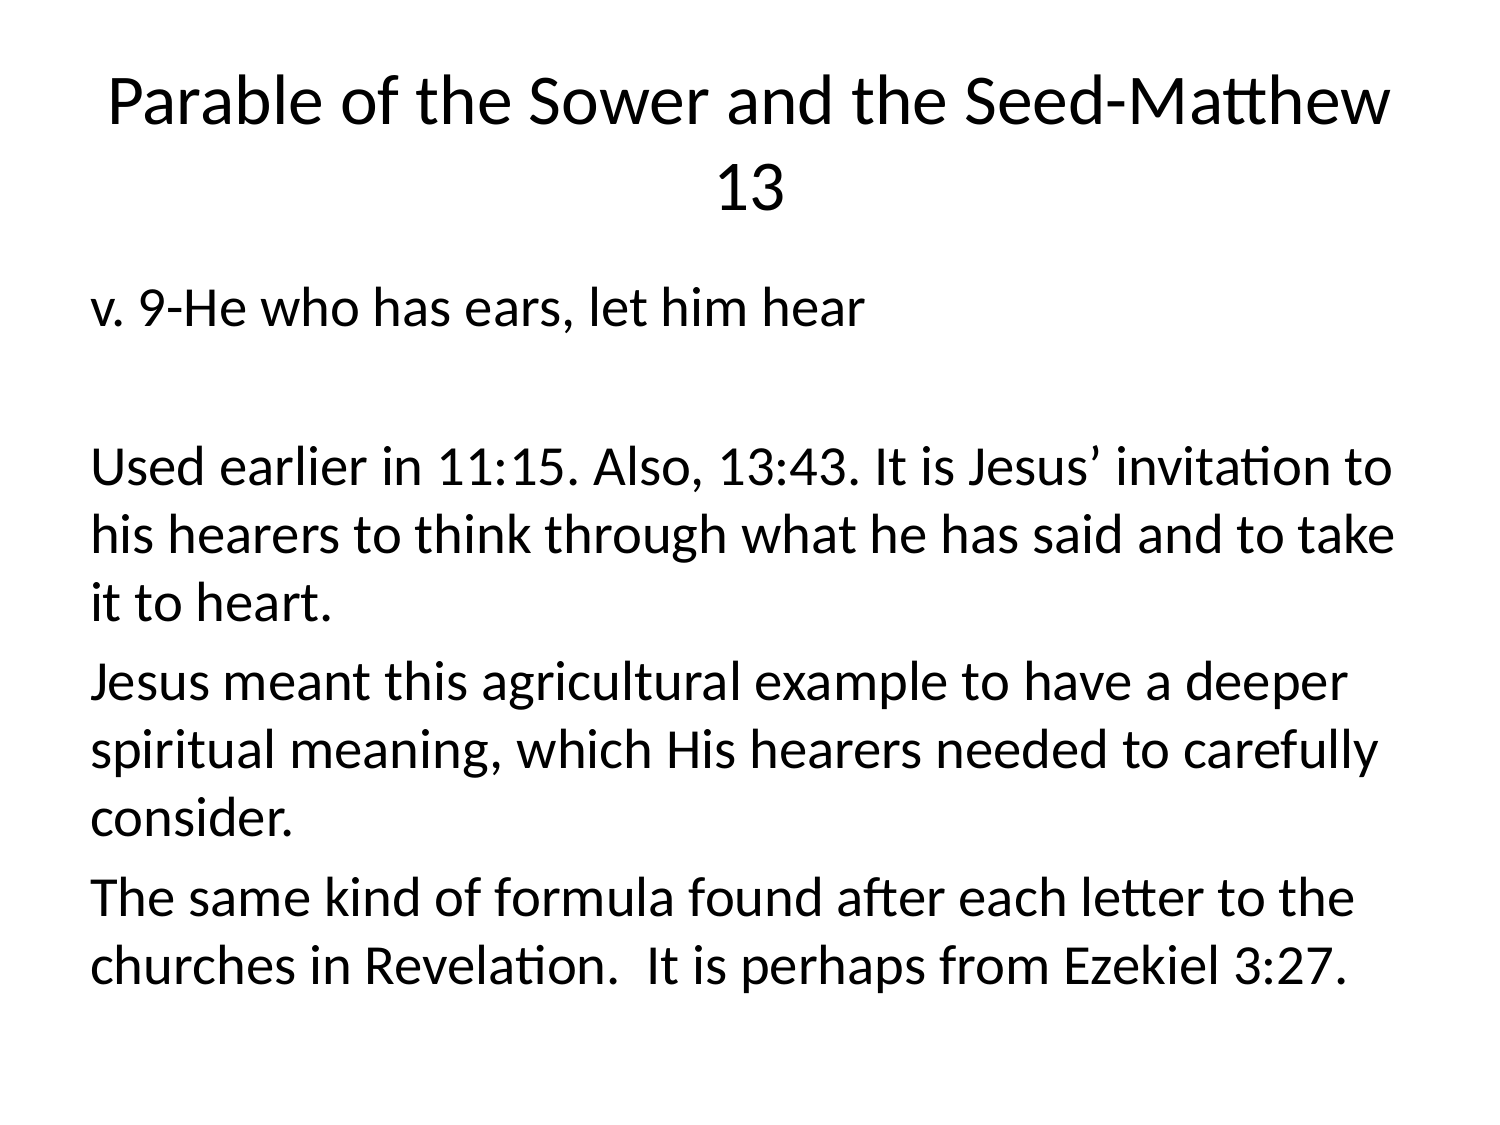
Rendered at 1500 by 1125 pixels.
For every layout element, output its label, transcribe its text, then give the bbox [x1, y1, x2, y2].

list v. 9-He who has ears, let him hear Used earlier in 11:15. Also, 13:43. It is Jesus’ invitation to his hearers to think through what he has said and to take it to heart. Jesus meant this agricultural example to have a deeper spiritual meaning, which His hearers needed to carefully consider. The same kind of formula found after each letter to the churches in Revelation. It is perhaps from Ezekiel 3:27. [75, 262, 1425, 1005]
title Parable of the Sower and the Seed-Matthew 13 [75, 45, 1425, 233]
